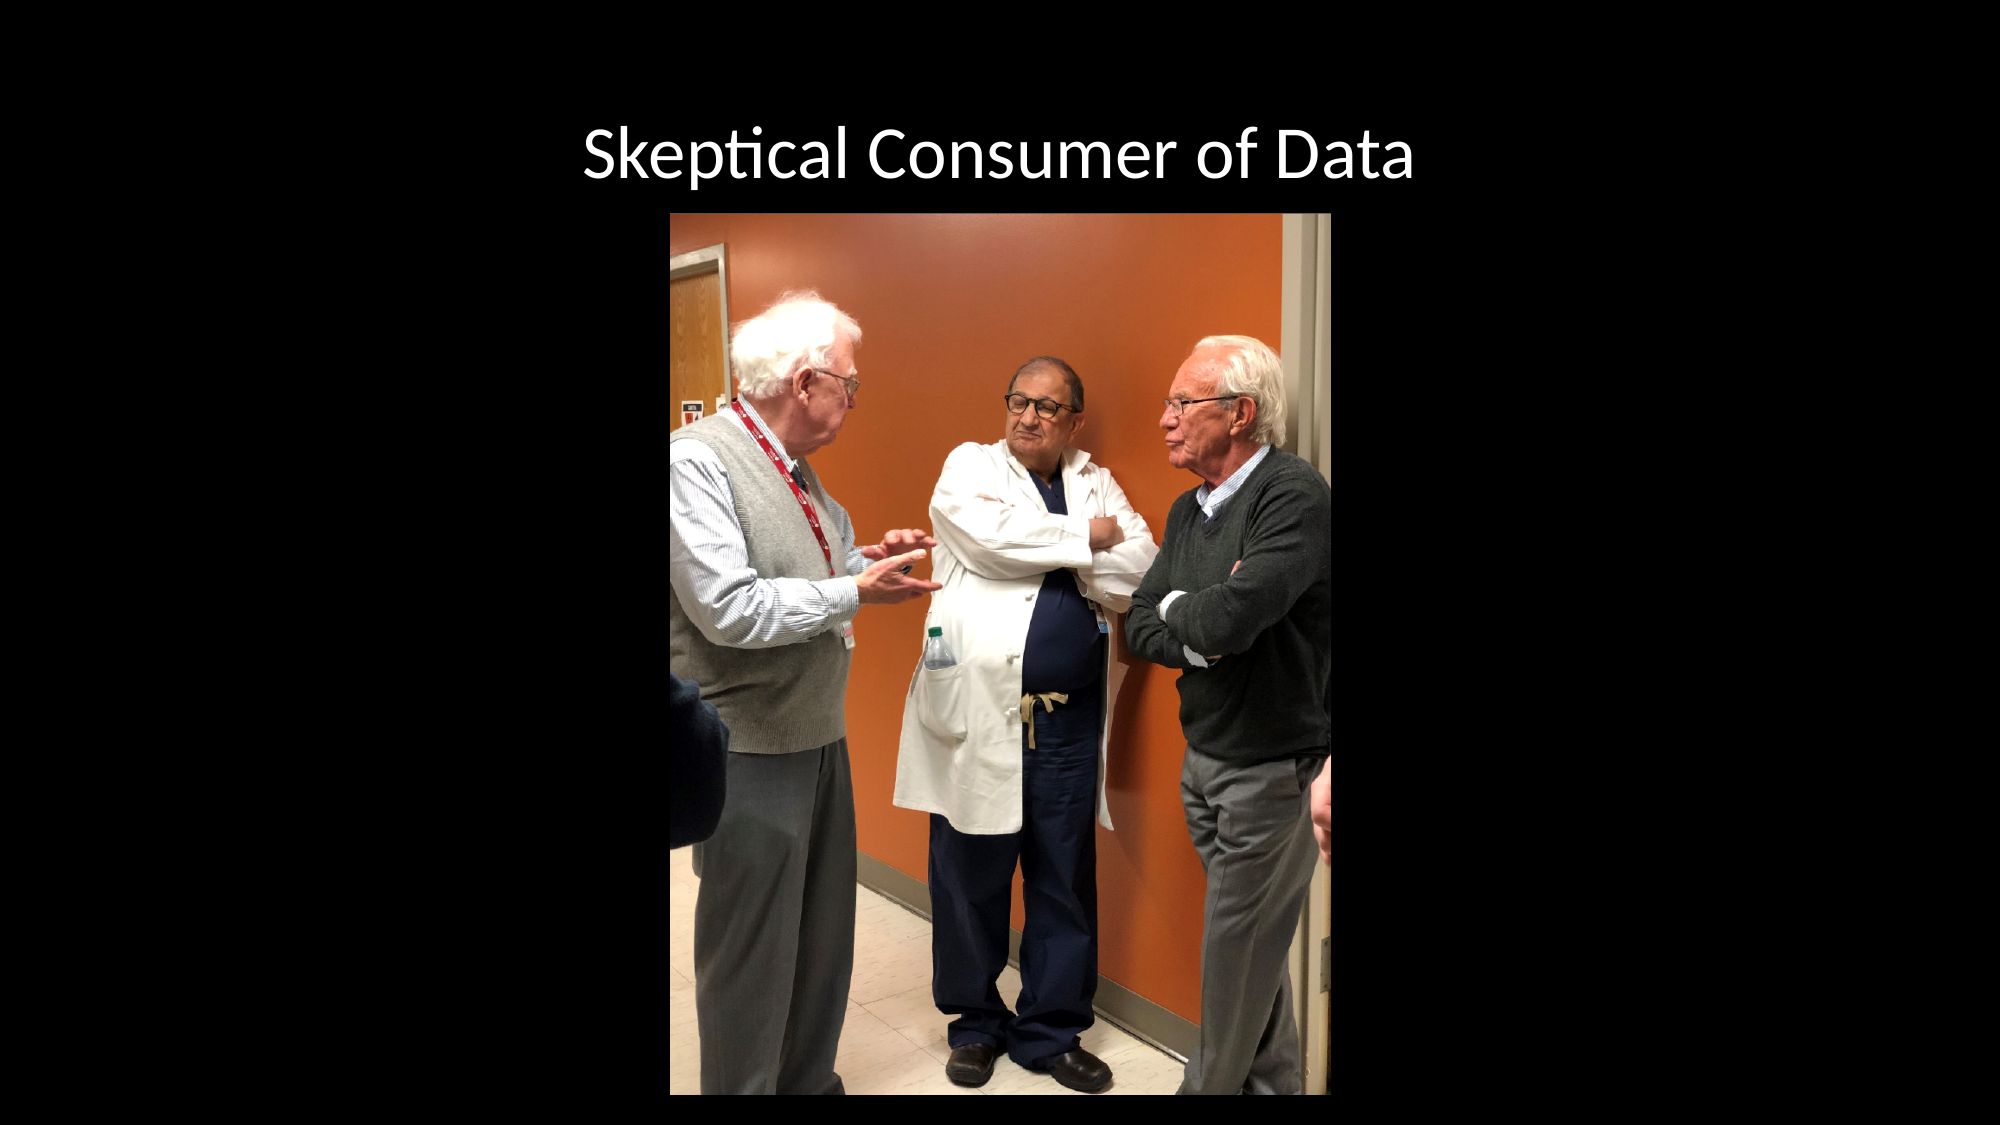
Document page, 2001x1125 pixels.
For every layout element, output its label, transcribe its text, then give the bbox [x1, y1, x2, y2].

text_box Skeptical Consumer of Data [281, 96, 1719, 201]
picture [559, 214, 1441, 1094]
